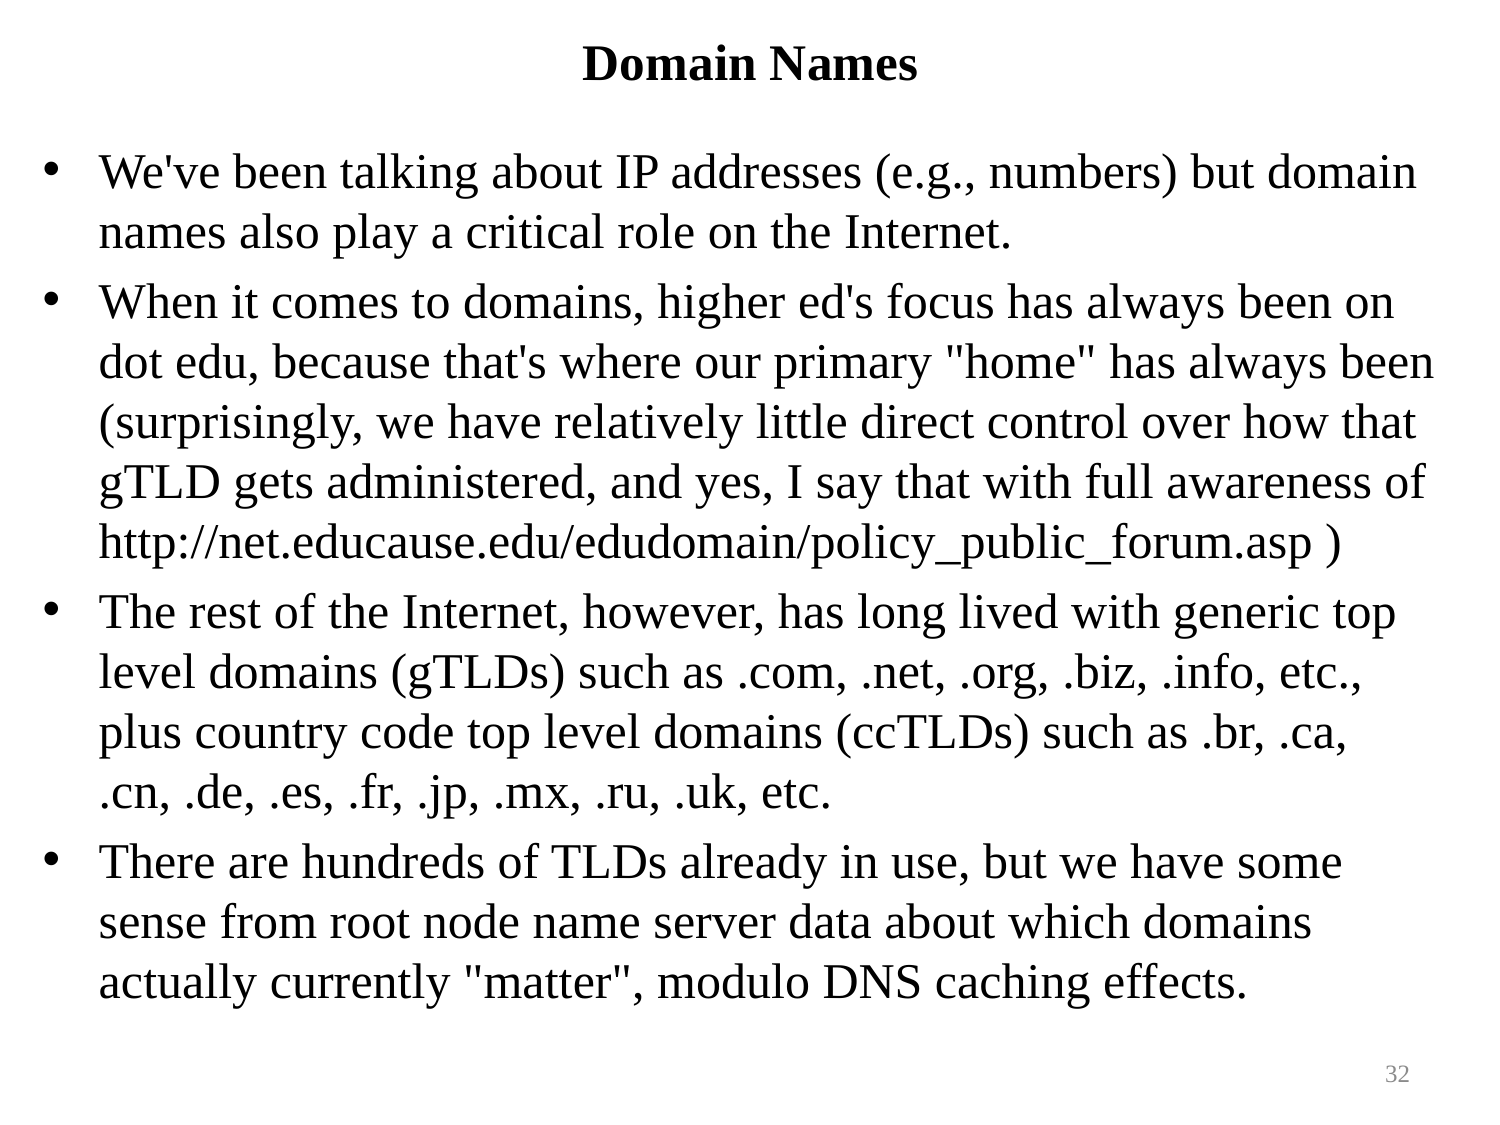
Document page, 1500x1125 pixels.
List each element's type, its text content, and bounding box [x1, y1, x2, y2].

title Domain Names [27, 21, 1474, 99]
list We've been talking about IP addresses (e.g., numbers) but domain names also play a critical role on the Internet. When it comes to domains, higher ed's focus has always been on dot edu, because that's where our primary "home" has always been (surprisingly, we have relatively little direct control over how that gTLD gets administered, and yes, I say that with full awareness of http://net.educause.edu/edudomain/policy_public_forum.asp ) The rest of the Internet, however, has long lived with generic top level domains (gTLDs) such as .com, .net, .org, .biz, .info, etc., plus country code top level domains (ccTLDs) such as .br, .ca, .cn, .de, .es, .fr, .jp, .mx, .ru, .uk, etc. There are hundreds of TLDs already in use, but we have some sense from root node name server data about which domains actually currently "matter", modulo DNS caching effects. [27, 131, 1474, 1089]
slide_number 32 [1074, 1042, 1425, 1103]
